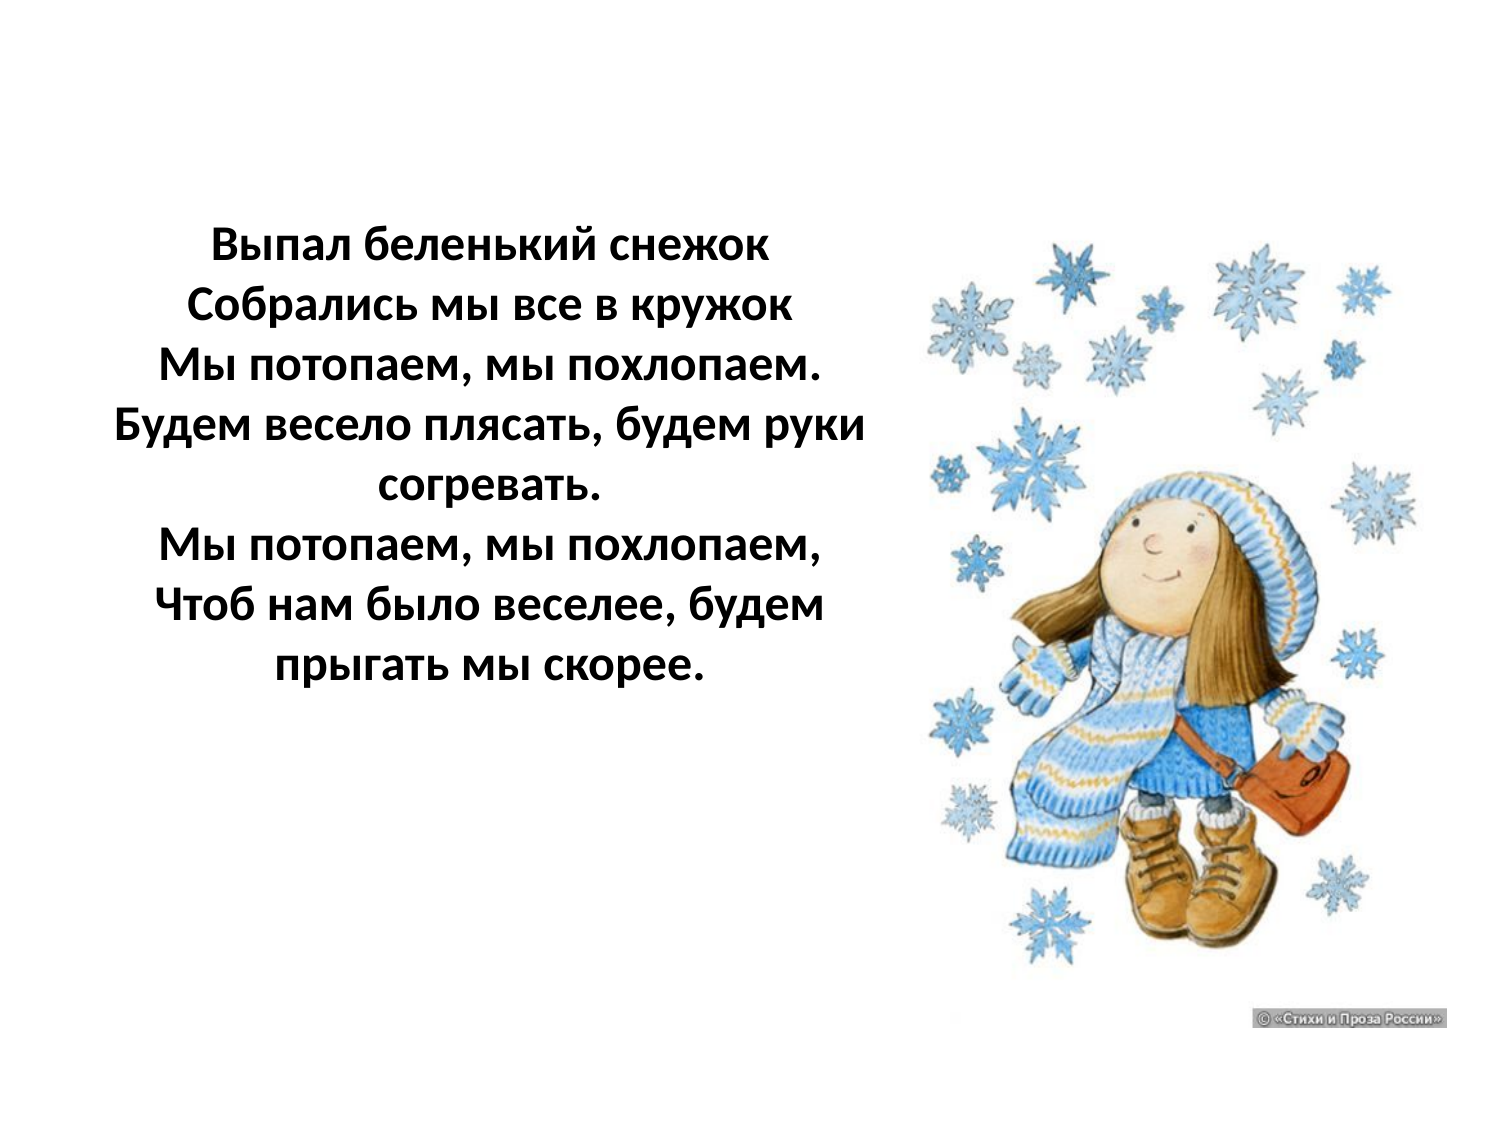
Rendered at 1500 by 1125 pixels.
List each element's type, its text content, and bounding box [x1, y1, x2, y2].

picture [867, 195, 1448, 1028]
title Выпал беленький снежок Собрались мы все в кружок Мы потопаем, мы похлопаем. Будем весело плясать, будем руки согревать. Мы потопаем, мы похлопаем, Чтоб нам было веселее, будем прыгать мы скорее. [76, 149, 904, 752]
